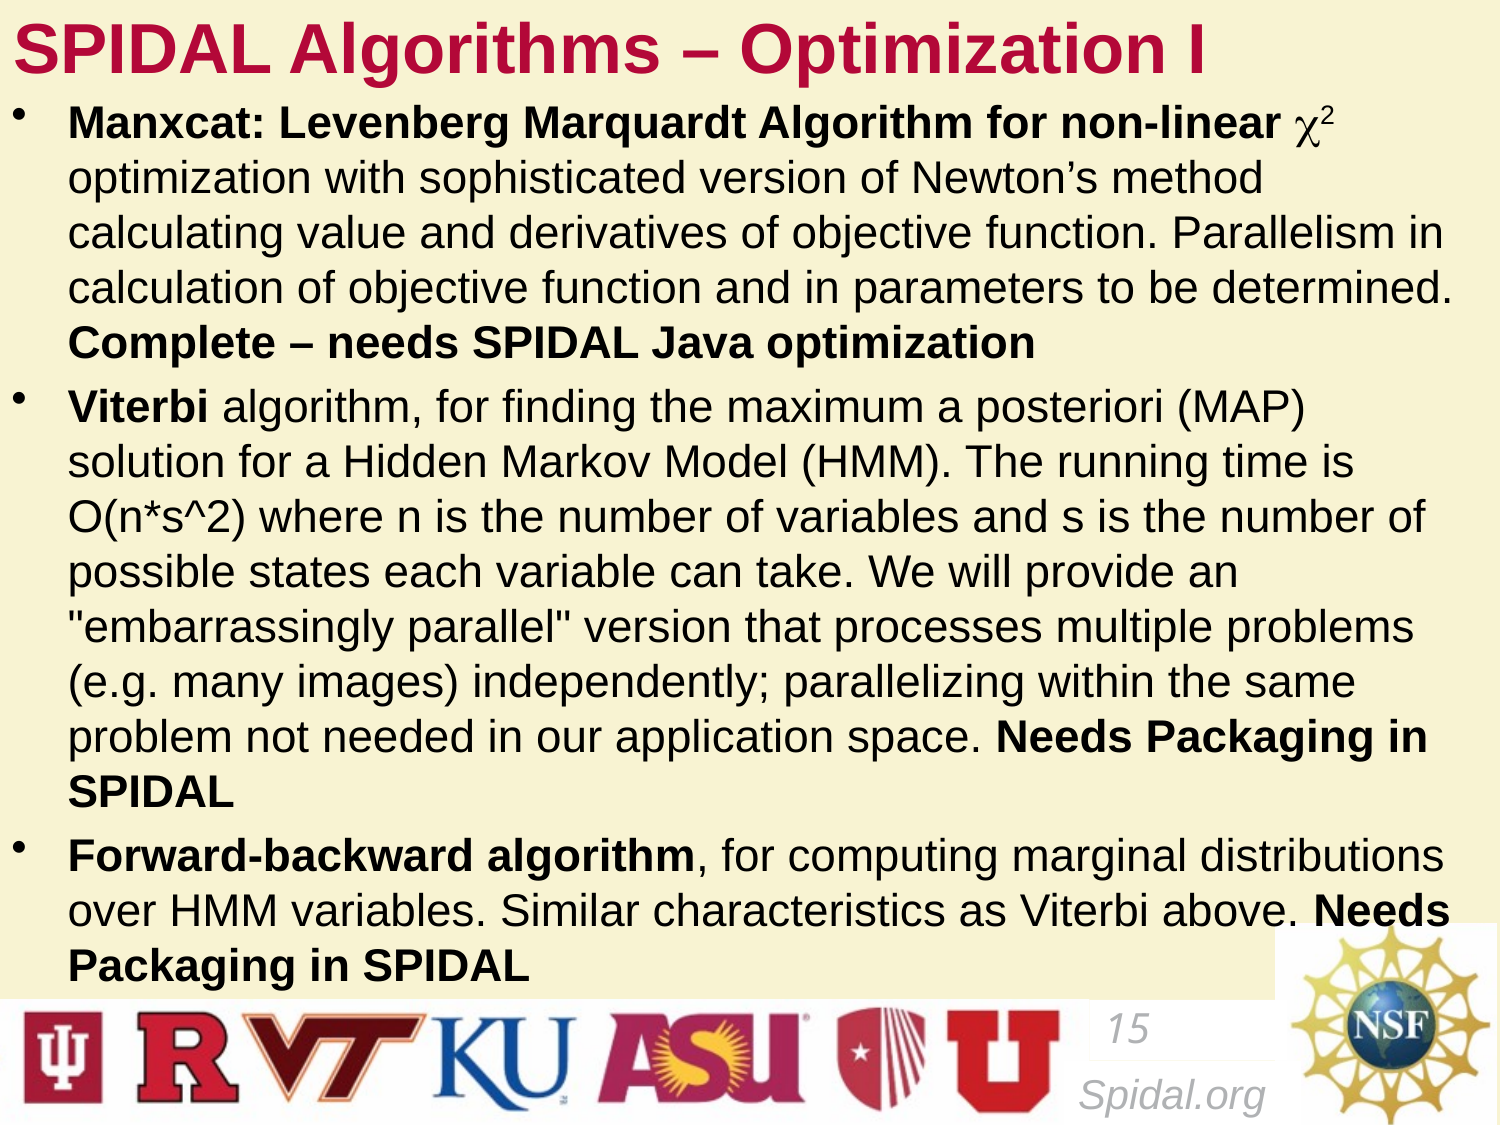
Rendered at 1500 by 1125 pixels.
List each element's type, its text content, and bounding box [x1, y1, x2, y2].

title SPIDAL Algorithms – Optimization I [0, 0, 1496, 92]
picture [0, 999, 1089, 1125]
picture [1275, 923, 1497, 1125]
list Manxcat: Levenberg Marquardt Algorithm for non-linear 2 optimization with sophisticated version of Newton’s method calculating value and derivatives of objective function. Parallelism in calculation of objective function and in parameters to be determined. Complete – needs SPIDAL Java optimization Viterbi algorithm, for finding the maximum a posteriori (MAP) solution for a Hidden Markov Model (HMM). The running time is O(n*s^2) where n is the number of variables and s is the number of possible states each variable can take. We will provide an "embarrassingly parallel" version that processes multiple problems (e.g. many images) independently; parallelizing within the same problem not needed in our application space. Needs Packaging in SPIDAL Forward-backward algorithm, for computing marginal distributions over HMM variables. Similar characteristics as Viterbi above. Needs Packaging in SPIDAL [0, 92, 1484, 931]
